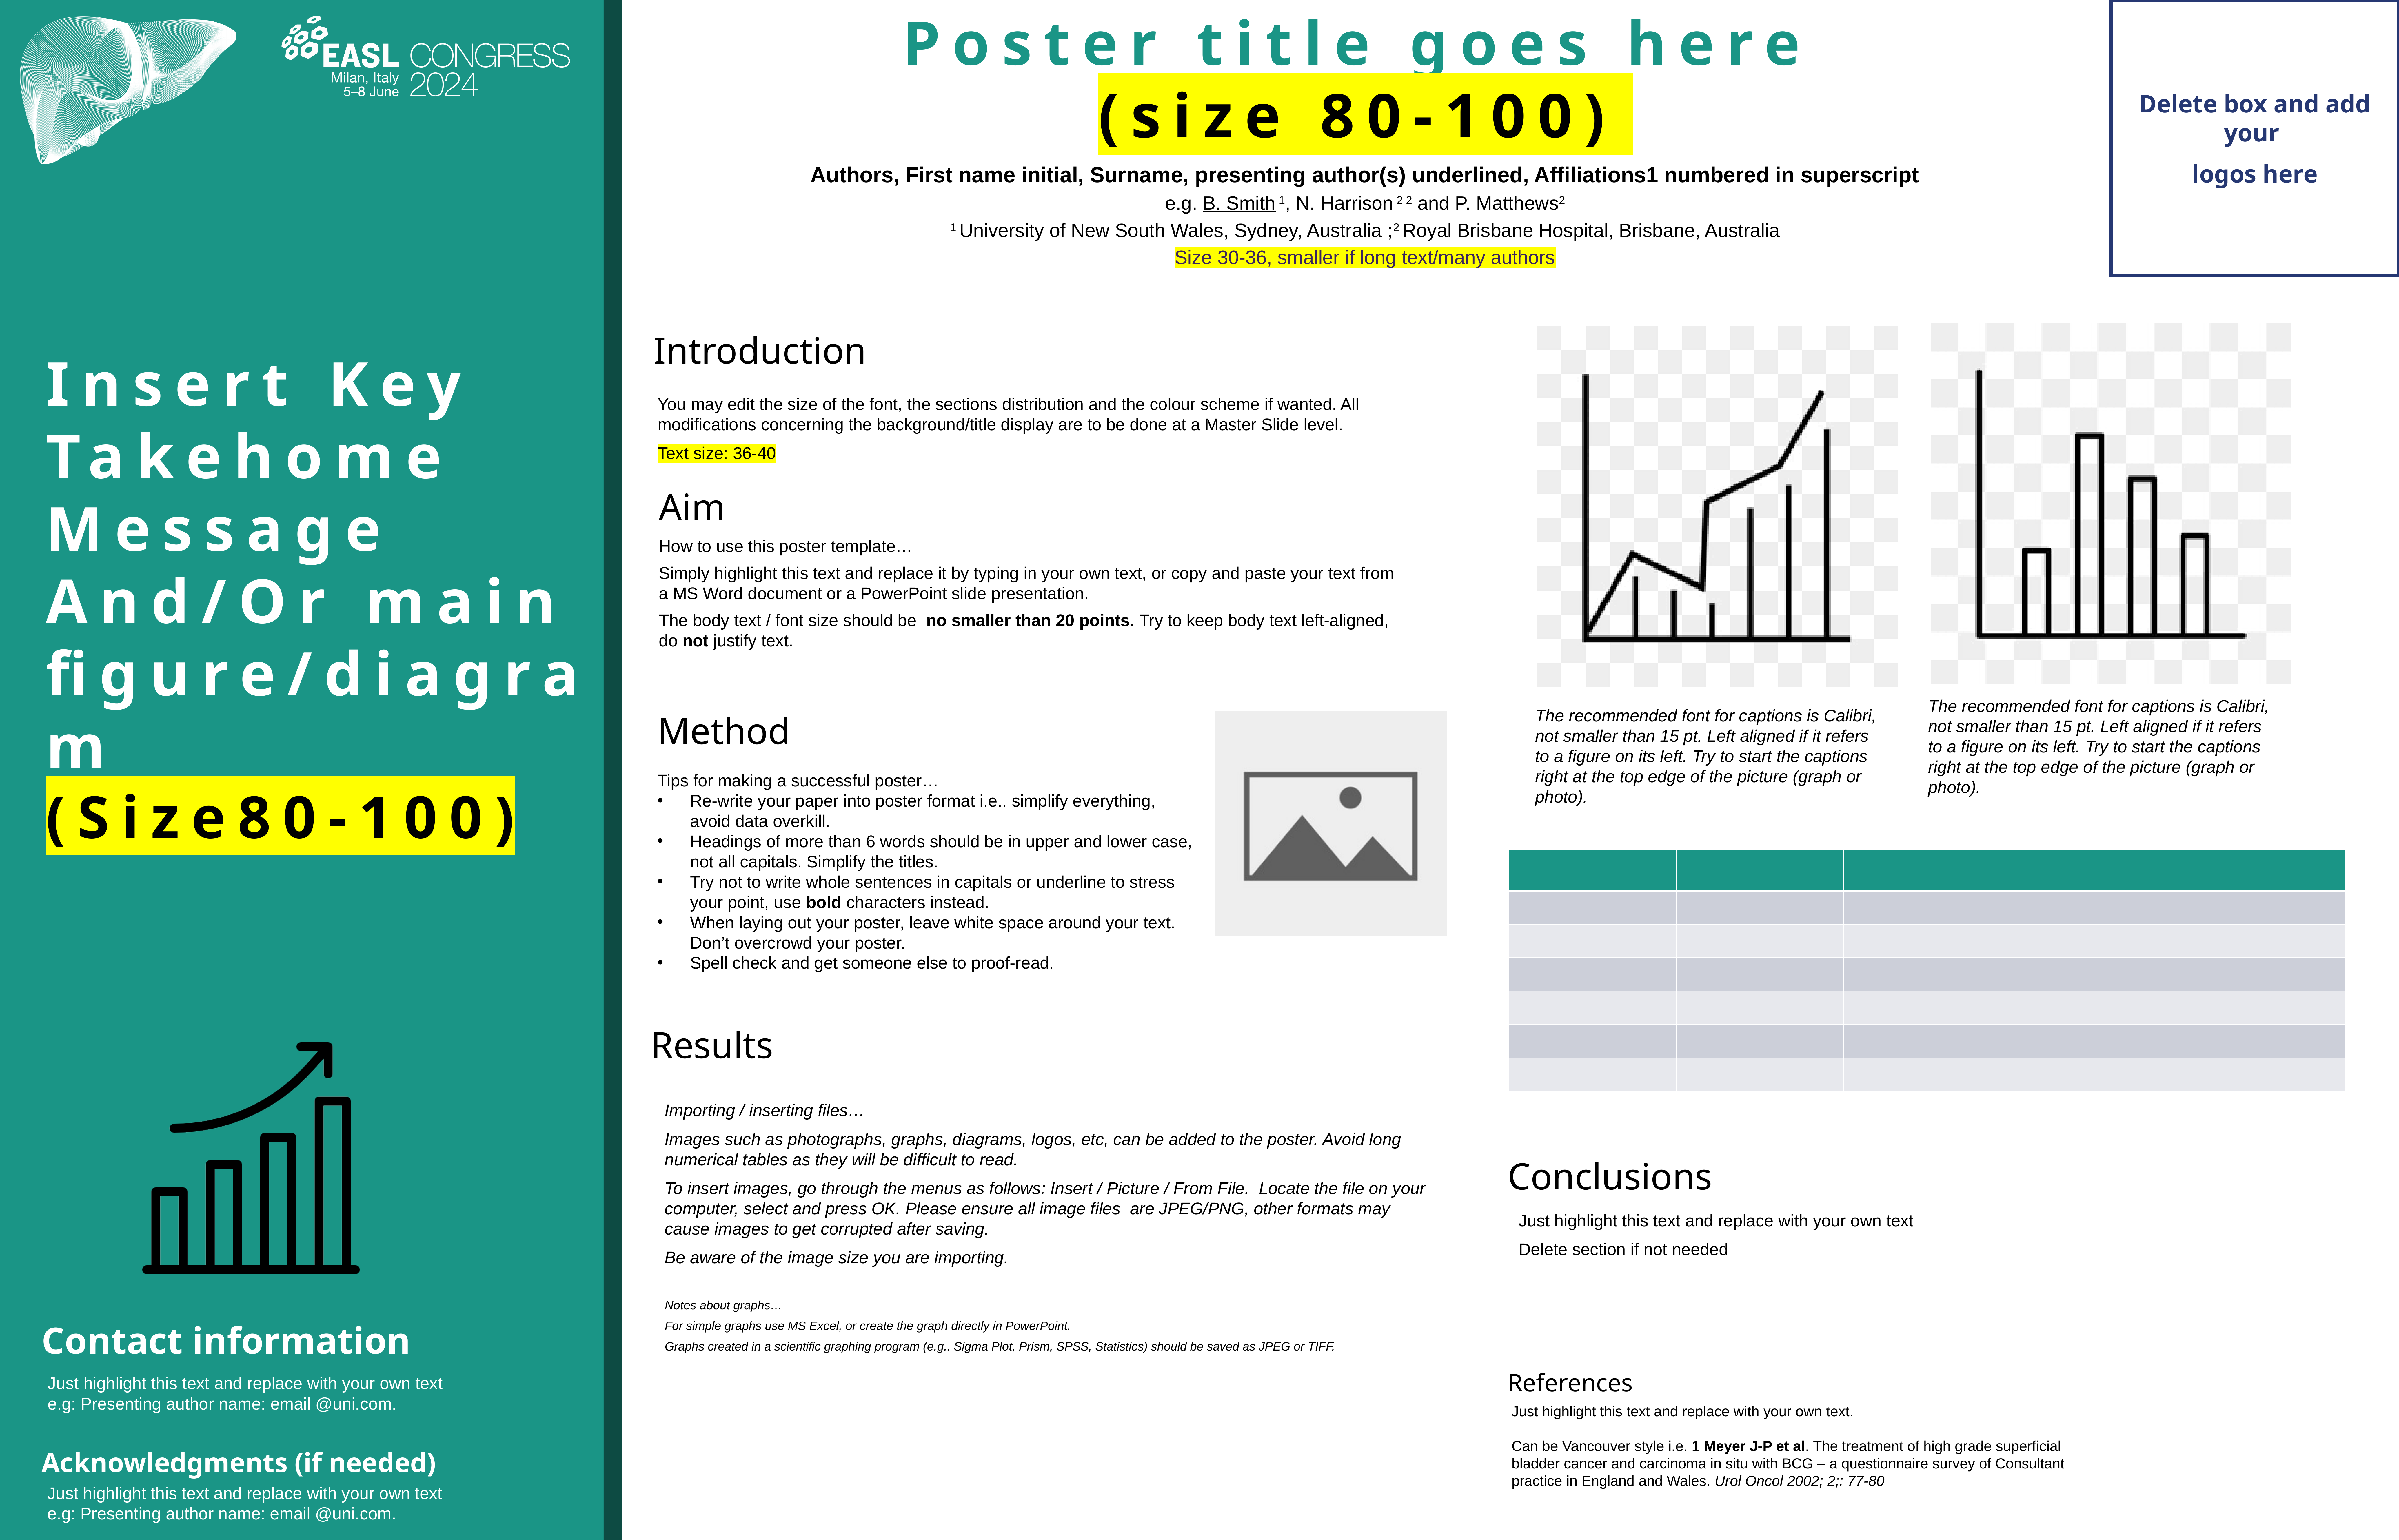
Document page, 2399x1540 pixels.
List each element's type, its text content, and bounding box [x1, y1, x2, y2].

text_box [37, 1444, 628, 1526]
table_cell [1844, 925, 2011, 957]
table_cell [1844, 1058, 2011, 1091]
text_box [655, 482, 1402, 656]
table_cell [1509, 958, 1676, 991]
table_cell [1844, 892, 2011, 924]
table_cell [2178, 1025, 2345, 1058]
picture [1931, 323, 2291, 684]
table_cell [2178, 1058, 2345, 1091]
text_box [647, 1020, 1438, 1368]
text_box [0, 0, 603, 1540]
table_cell [1677, 1025, 1843, 1058]
table_cell [1844, 958, 2011, 991]
table_cell [1677, 991, 1843, 1024]
text_box [367, 0, 603, 276]
text_box Insert Key Takehome Message And/Or main figure/diagram (Size80-100) [41, 343, 598, 852]
table_cell [2178, 991, 2345, 1024]
table_header [2178, 850, 2345, 890]
text_box [603, 0, 622, 1315]
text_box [1503, 1365, 2095, 1492]
table_cell [2011, 1058, 2178, 1091]
picture [1537, 326, 1898, 687]
text_box The recommended font for captions is Calibri, not smaller than 15 pt. Left aligned if it refers to a figure on its left. Try to start the captions right at the top edge of the picture (graph or photo). [1531, 702, 1892, 808]
table_cell [1509, 892, 1676, 924]
table_cell [2011, 991, 2178, 1024]
table_cell [2011, 892, 2178, 924]
table_cell [1844, 991, 2011, 1024]
text_box [622, 0, 2111, 276]
table_cell [1677, 892, 1843, 924]
table_cell [1677, 925, 1843, 957]
picture [135, 1042, 367, 1274]
text_box Delete box and add your logos here [2111, 0, 2399, 276]
table_cell [2178, 892, 2345, 924]
text_box [603, 1526, 622, 1540]
table_cell [2011, 925, 2178, 957]
table_cell [1509, 925, 1676, 957]
table_header [1677, 850, 1843, 890]
table_cell [1509, 1058, 1676, 1091]
table_header [2011, 850, 2178, 890]
text_box [603, 1416, 622, 1444]
table_cell [1844, 1025, 2011, 1058]
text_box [1503, 1151, 2340, 1263]
table_cell [1677, 958, 1843, 991]
table_cell [1509, 1025, 1676, 1058]
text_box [653, 706, 1200, 977]
text_box The recommended font for captions is Calibri, not smaller than 15 pt. Left aligned if it refers to a figure on its left. Try to start the captions right at the top edge of the picture (graph or photo). [1924, 693, 2285, 799]
table_header [1509, 850, 1676, 890]
table_cell [2011, 958, 2178, 991]
table_cell [2178, 958, 2345, 991]
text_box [649, 325, 1461, 467]
picture [1215, 711, 1447, 936]
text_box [37, 1315, 628, 1416]
picture [20, 16, 236, 164]
table_cell [2011, 1025, 2178, 1058]
table_header [1844, 850, 2011, 890]
picture [281, 16, 571, 103]
table_cell [1509, 991, 1676, 1024]
table_cell [2178, 925, 2345, 957]
table_cell [1677, 1058, 1843, 1091]
